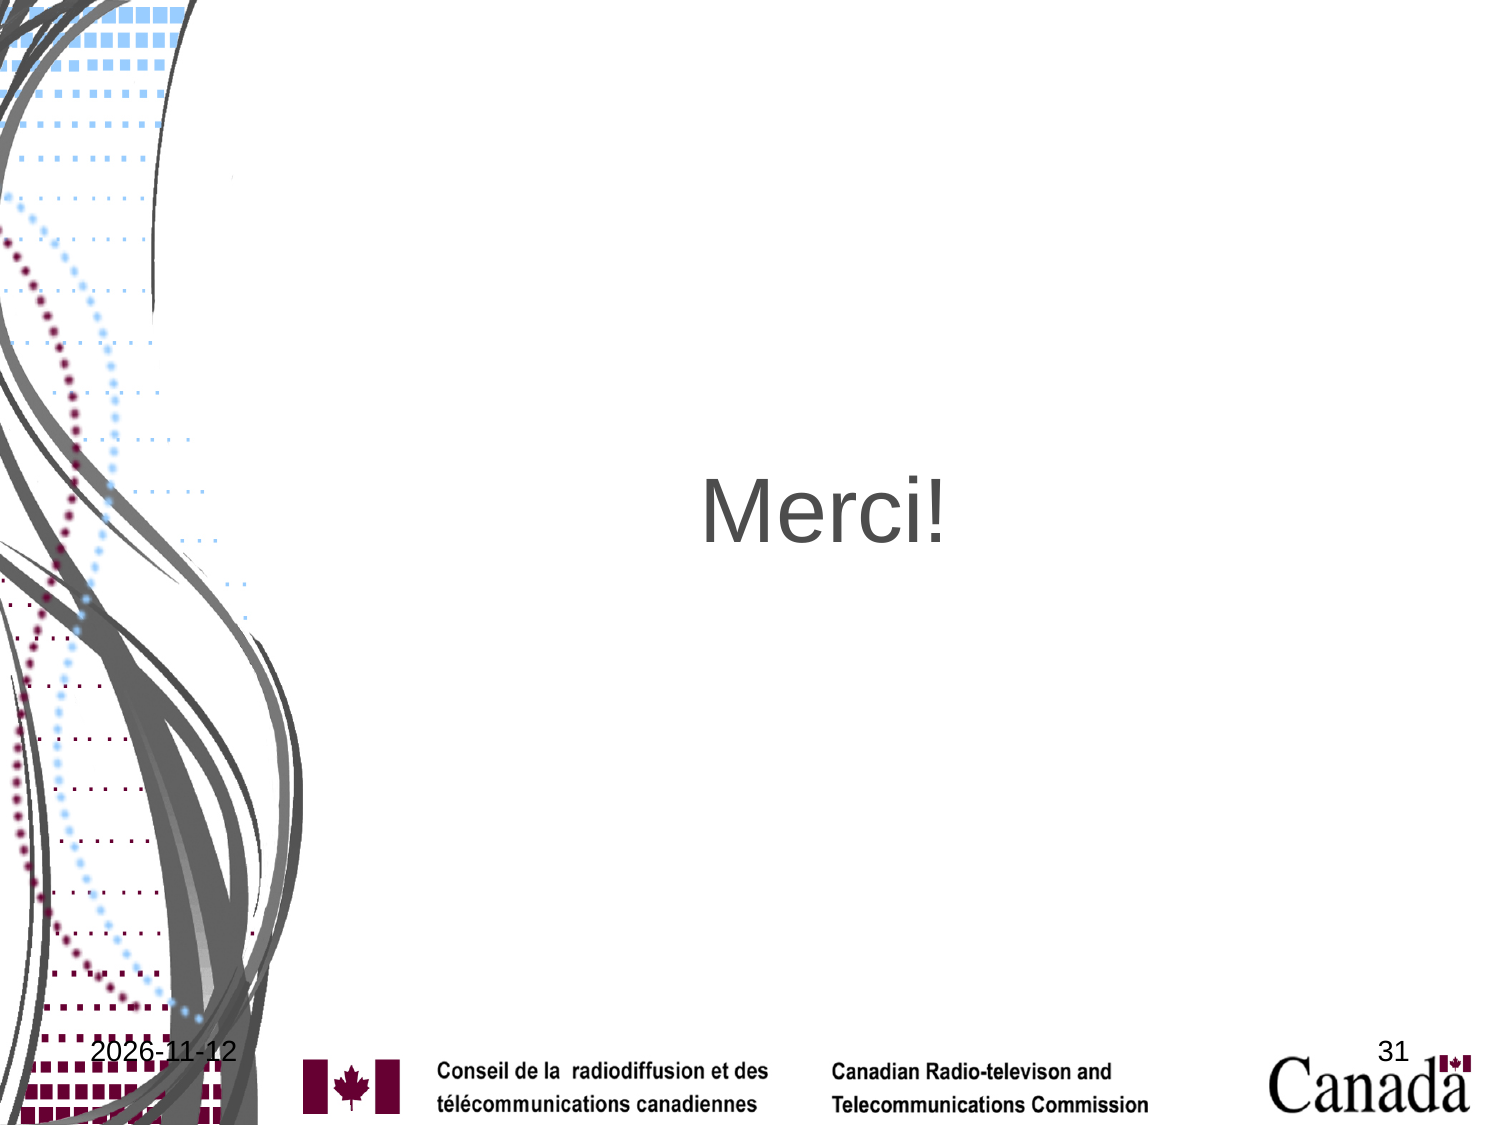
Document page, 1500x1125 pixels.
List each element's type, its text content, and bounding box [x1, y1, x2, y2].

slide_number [74, 1024, 426, 1103]
slide_number 31 [1074, 1024, 1426, 1103]
picture [0, 0, 1500, 1125]
footer [512, 1024, 988, 1103]
title Merci! [149, 412, 1500, 601]
